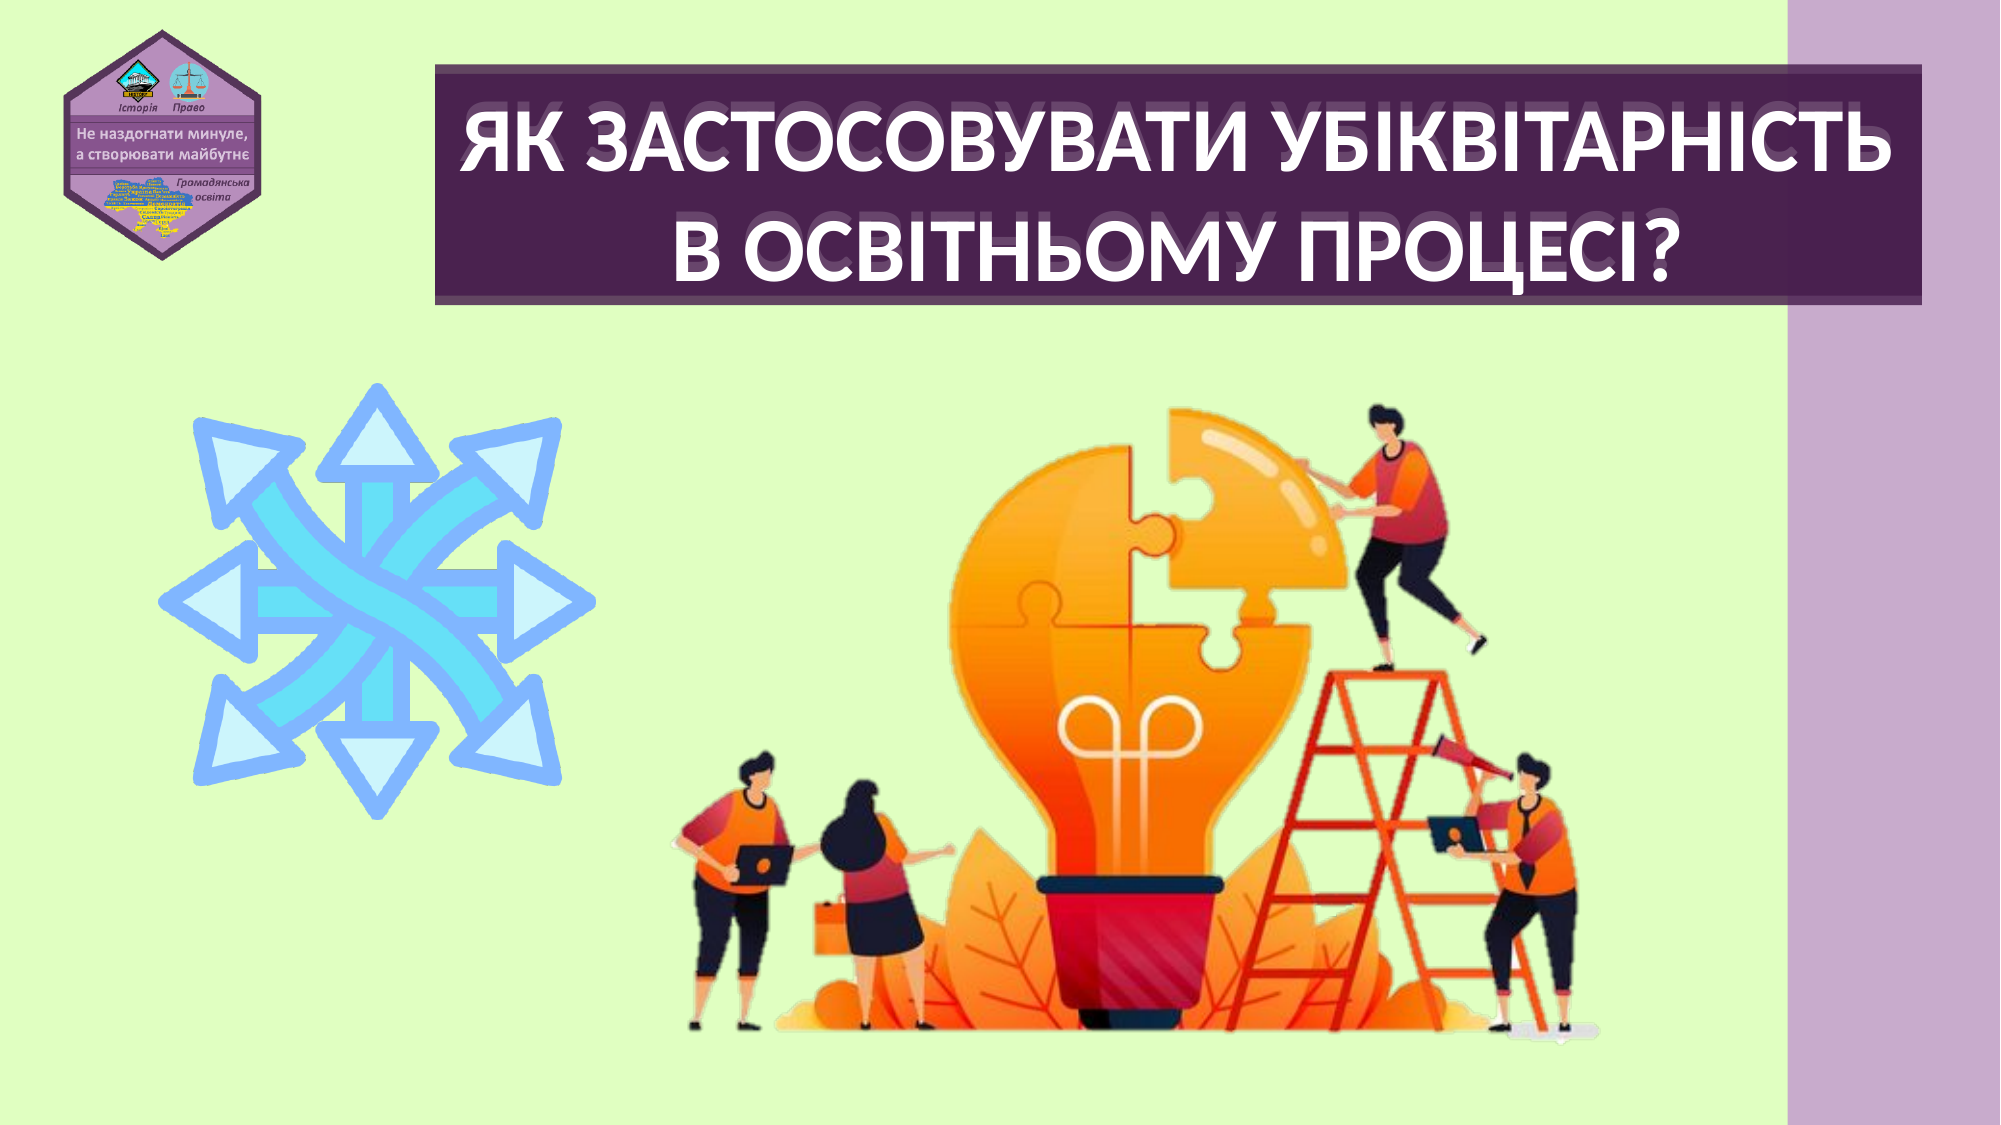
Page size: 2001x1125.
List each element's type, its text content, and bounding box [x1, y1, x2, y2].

picture [34, 29, 278, 261]
text_box [1787, 0, 2000, 1125]
text_box ЯК ЗАСТОСОВУВАТИ УБІКВІТАРНІСТЬ В ОСВІТНЬОМУ ПРОЦЕСІ? [434, 63, 1923, 73]
text_box ЯК ЗАСТОСОВУВАТИ УБІКВІТАРНІСТЬ В ОСВІТНЬОМУ ПРОЦЕСІ? [434, 73, 1923, 306]
picture [158, 305, 1670, 1071]
